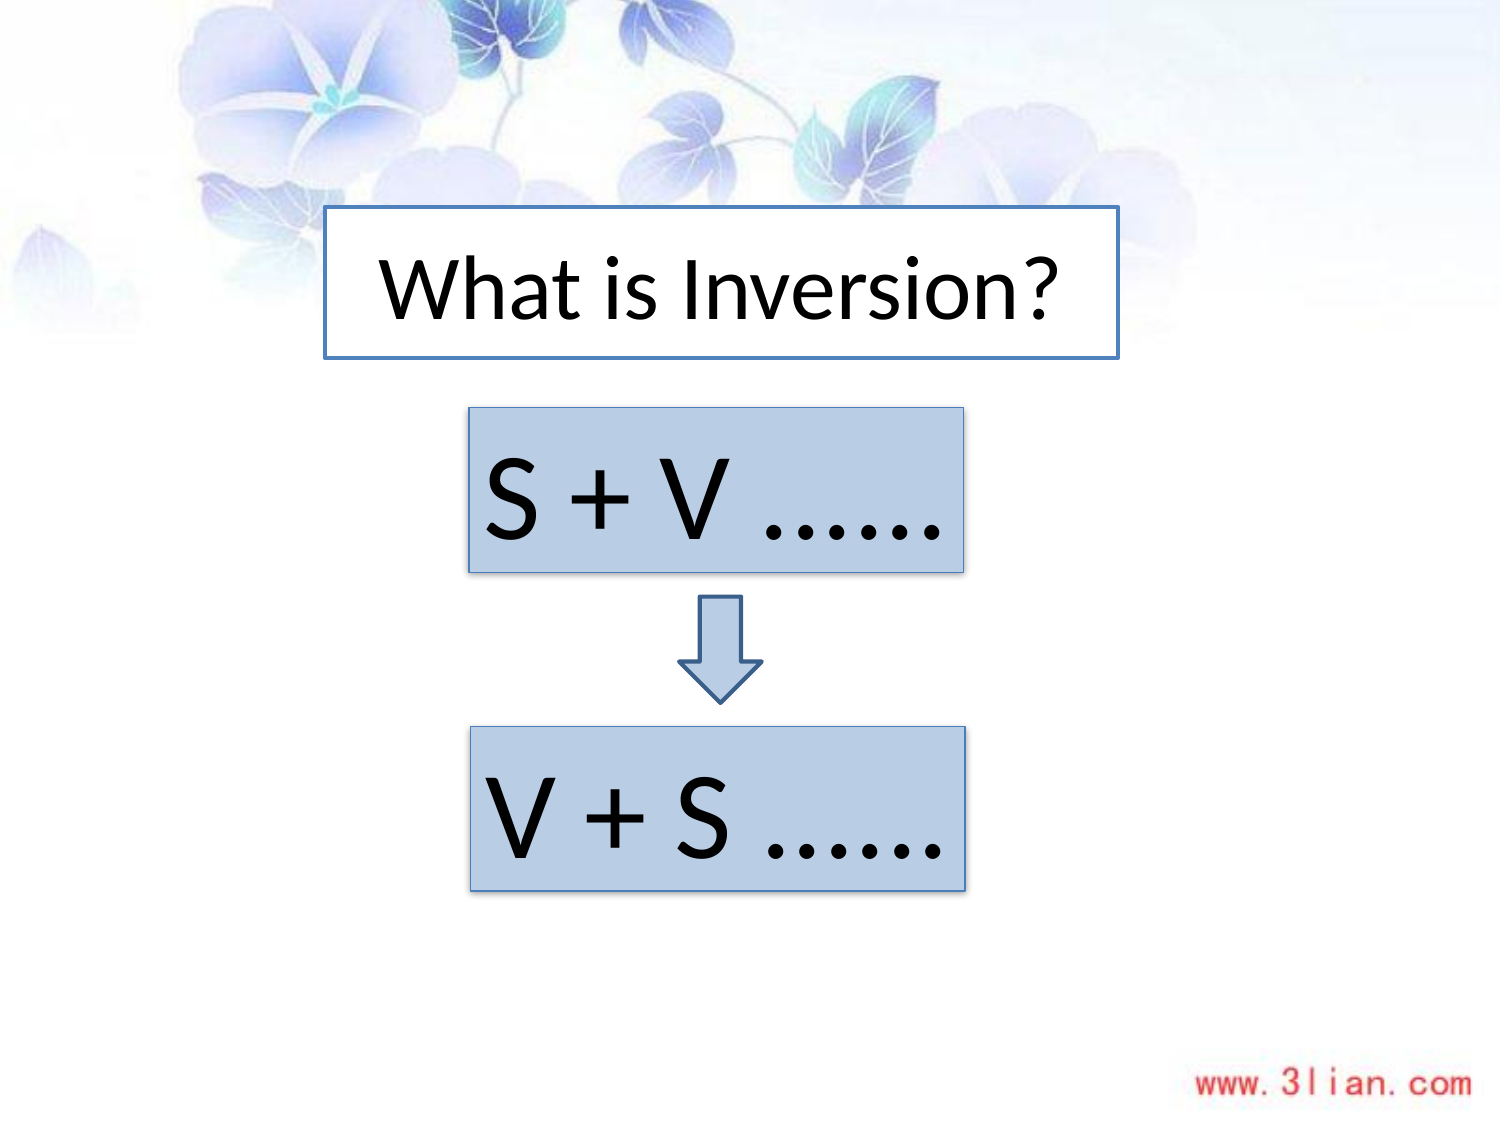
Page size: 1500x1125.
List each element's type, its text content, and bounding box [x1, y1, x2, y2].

text_box S + V ...... [468, 407, 964, 573]
text_box V + S ...... [470, 726, 966, 892]
picture [0, 0, 1500, 1125]
text_box [677, 594, 764, 706]
title What is Inversion? [323, 205, 1120, 360]
